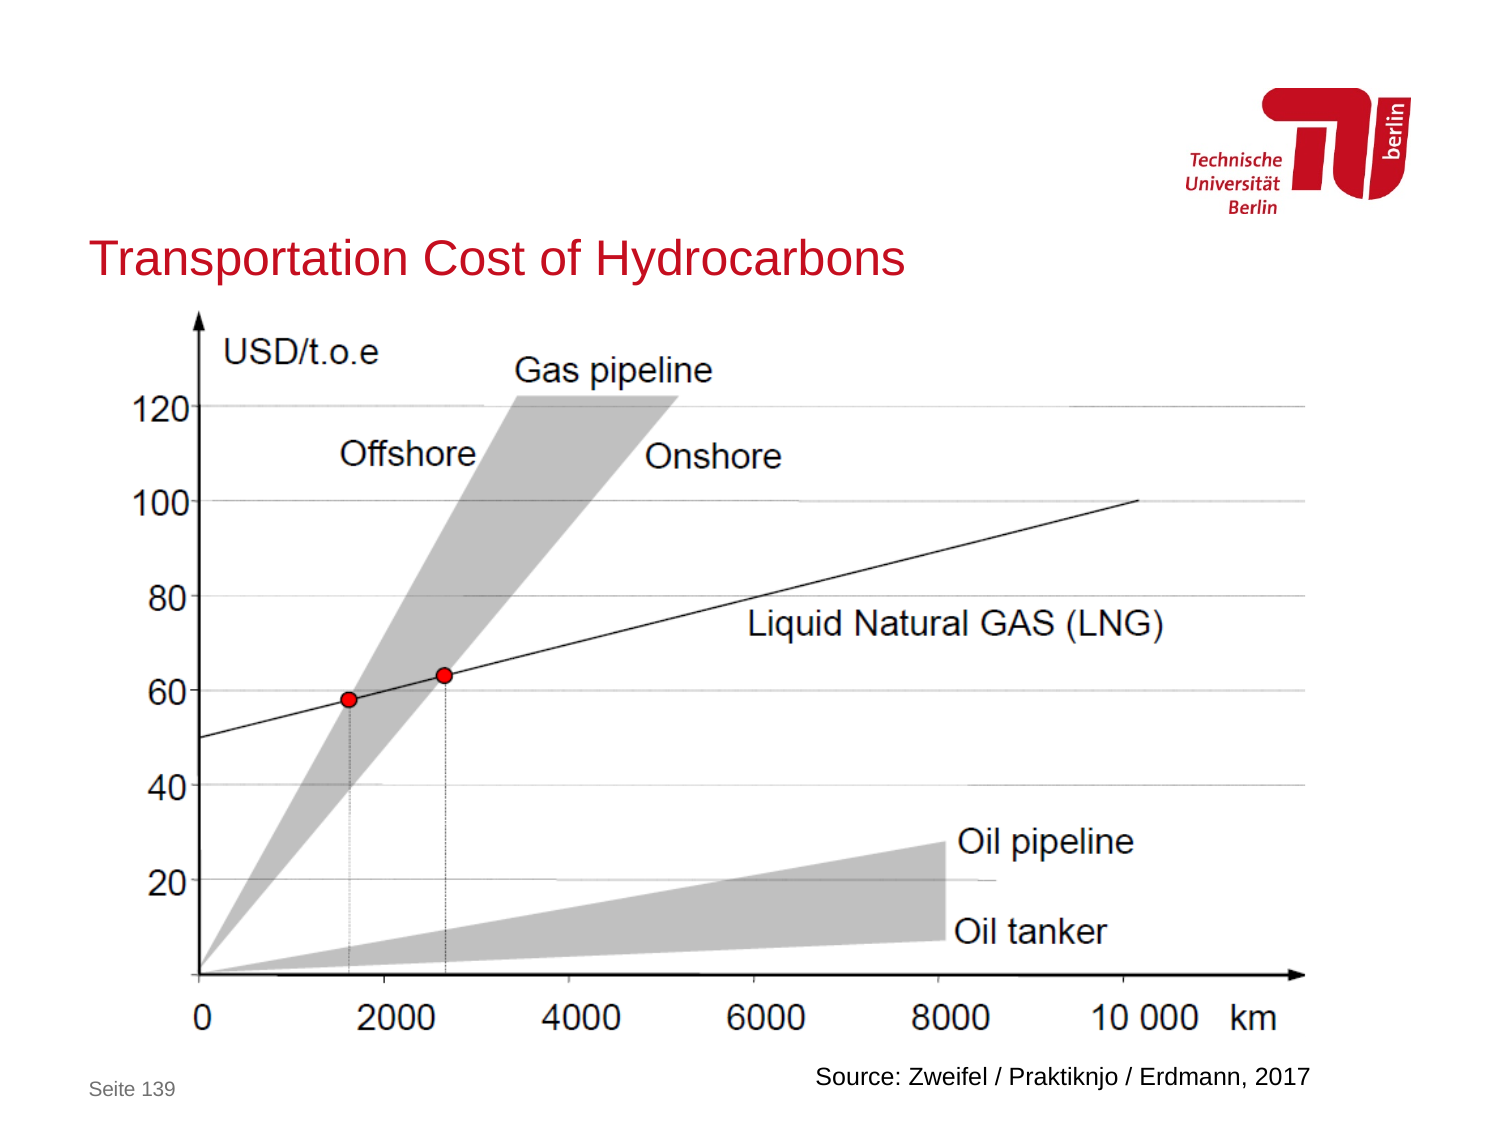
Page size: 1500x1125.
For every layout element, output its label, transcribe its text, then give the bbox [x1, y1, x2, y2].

picture [1186, 88, 1411, 214]
picture [112, 299, 1306, 1037]
text_box Source: Zweifel / Praktiknjo / Erdmann, 2017 [667, 1053, 1341, 1098]
title Transportation Cost of Hydrocarbons [88, 226, 1411, 286]
slide_number Seite 139 [88, 1075, 1176, 1101]
